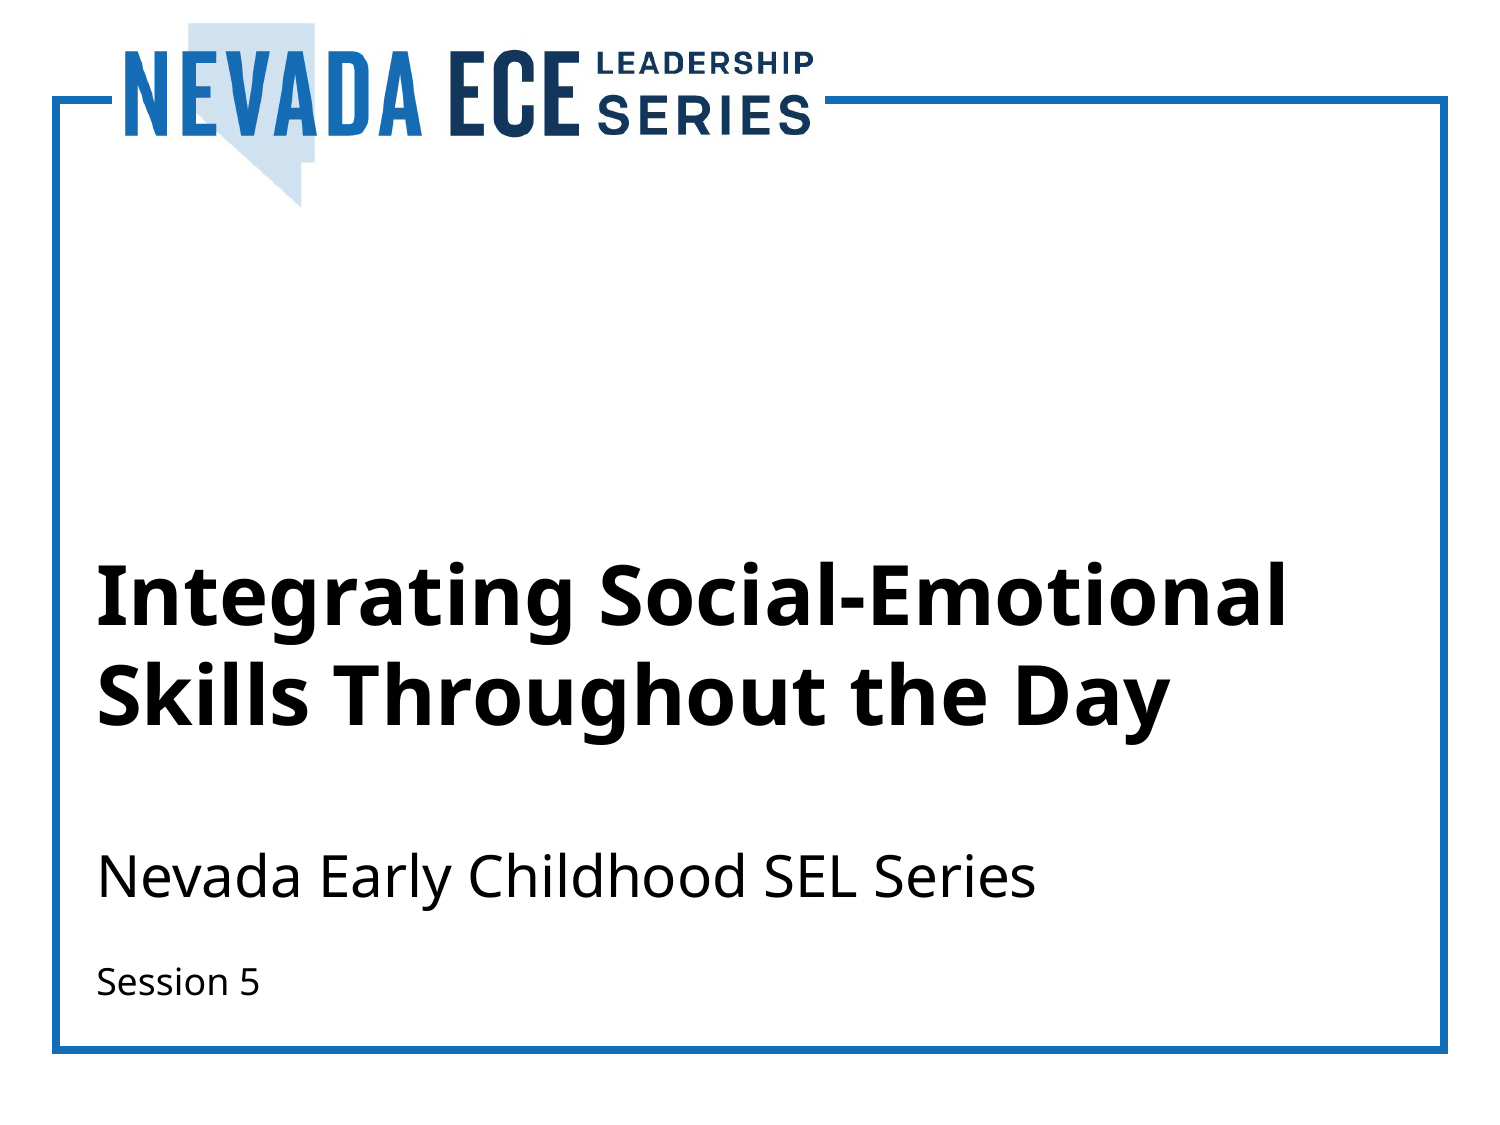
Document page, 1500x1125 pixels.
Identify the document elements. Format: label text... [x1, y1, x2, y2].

title Integrating Social-Emotional Skills Throughout the Day [80, 412, 1419, 749]
subtitle Nevada Early Childhood SEL Series [80, 749, 1419, 901]
picture [112, 0, 825, 218]
list Session 5 [80, 949, 1419, 1051]
